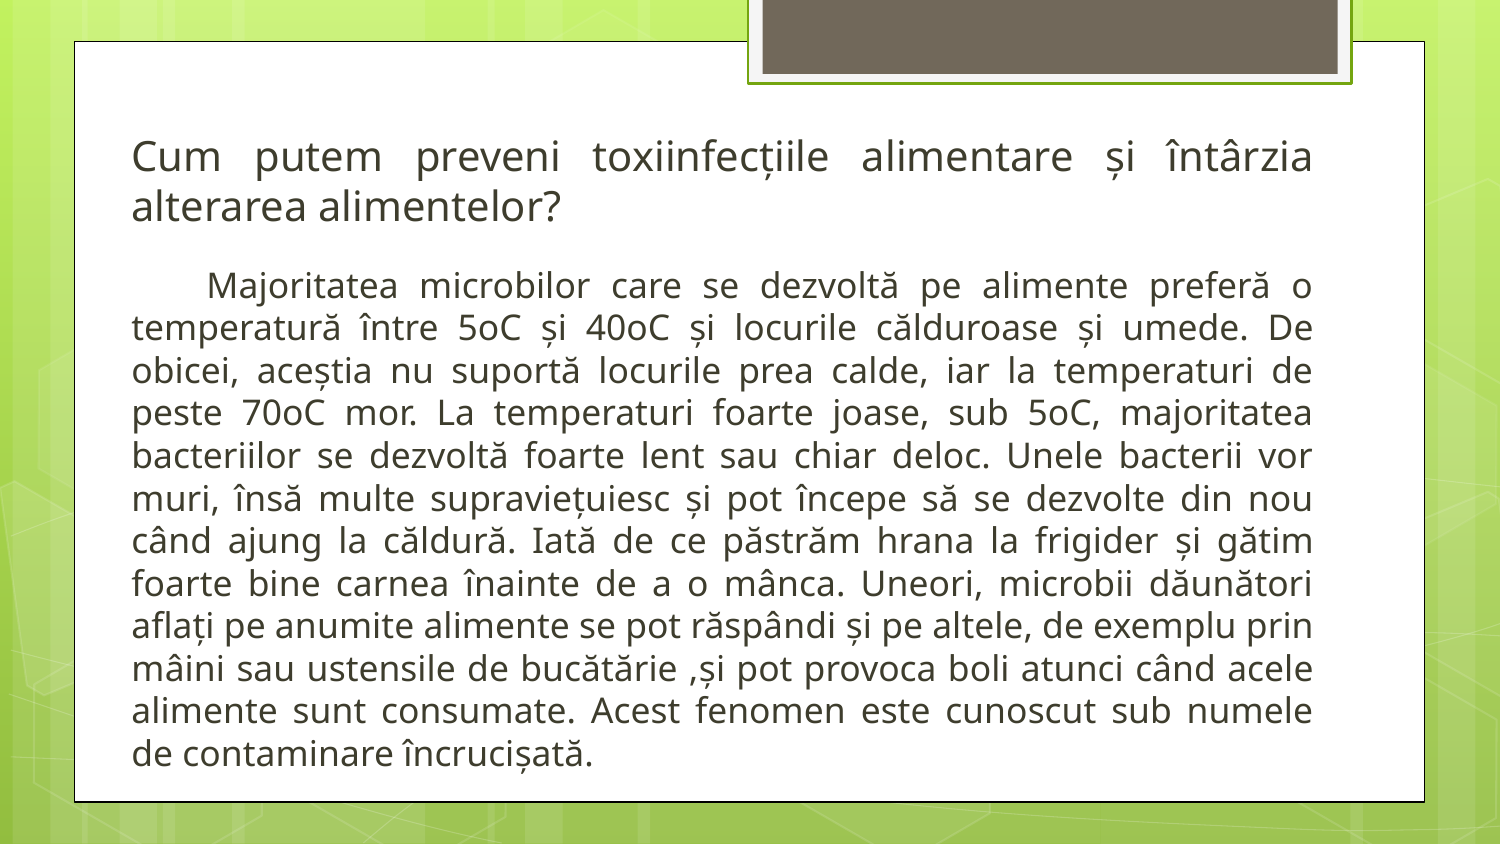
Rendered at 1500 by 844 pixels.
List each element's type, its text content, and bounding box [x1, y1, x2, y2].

list Cum putem preveni toxiinfecţiile alimentare şi întârzia alterarea alimentelor? Majoritatea microbilor care se dezvoltă pe alimente preferă o temperatură între 5oC şi 40oC şi locurile călduroase şi umede. De obicei, aceştia nu suportă locurile prea calde, iar la temperaturi de peste 70oC mor. La temperaturi foarte joase, sub 5oC, majoritatea bacteriilor se dezvoltă foarte lent sau chiar deloc. Unele bacterii vor muri, însă multe supravieţuiesc şi pot începe să se dezvolte din nou când ajung la căldură. Iată de ce păstrăm hrana la frigider şi gătim foarte bine carnea înainte de a o mânca. Uneori, microbii dăunători aflaţi pe anumite alimente se pot răspândi şi pe altele, de exemplu prin mâini sau ustensile de bucătărie ,şi pot provoca boli atunci când acele alimente sunt consumate. Acest fenomen este cunoscut sub numele de contaminare încrucişată. [116, 114, 1329, 783]
